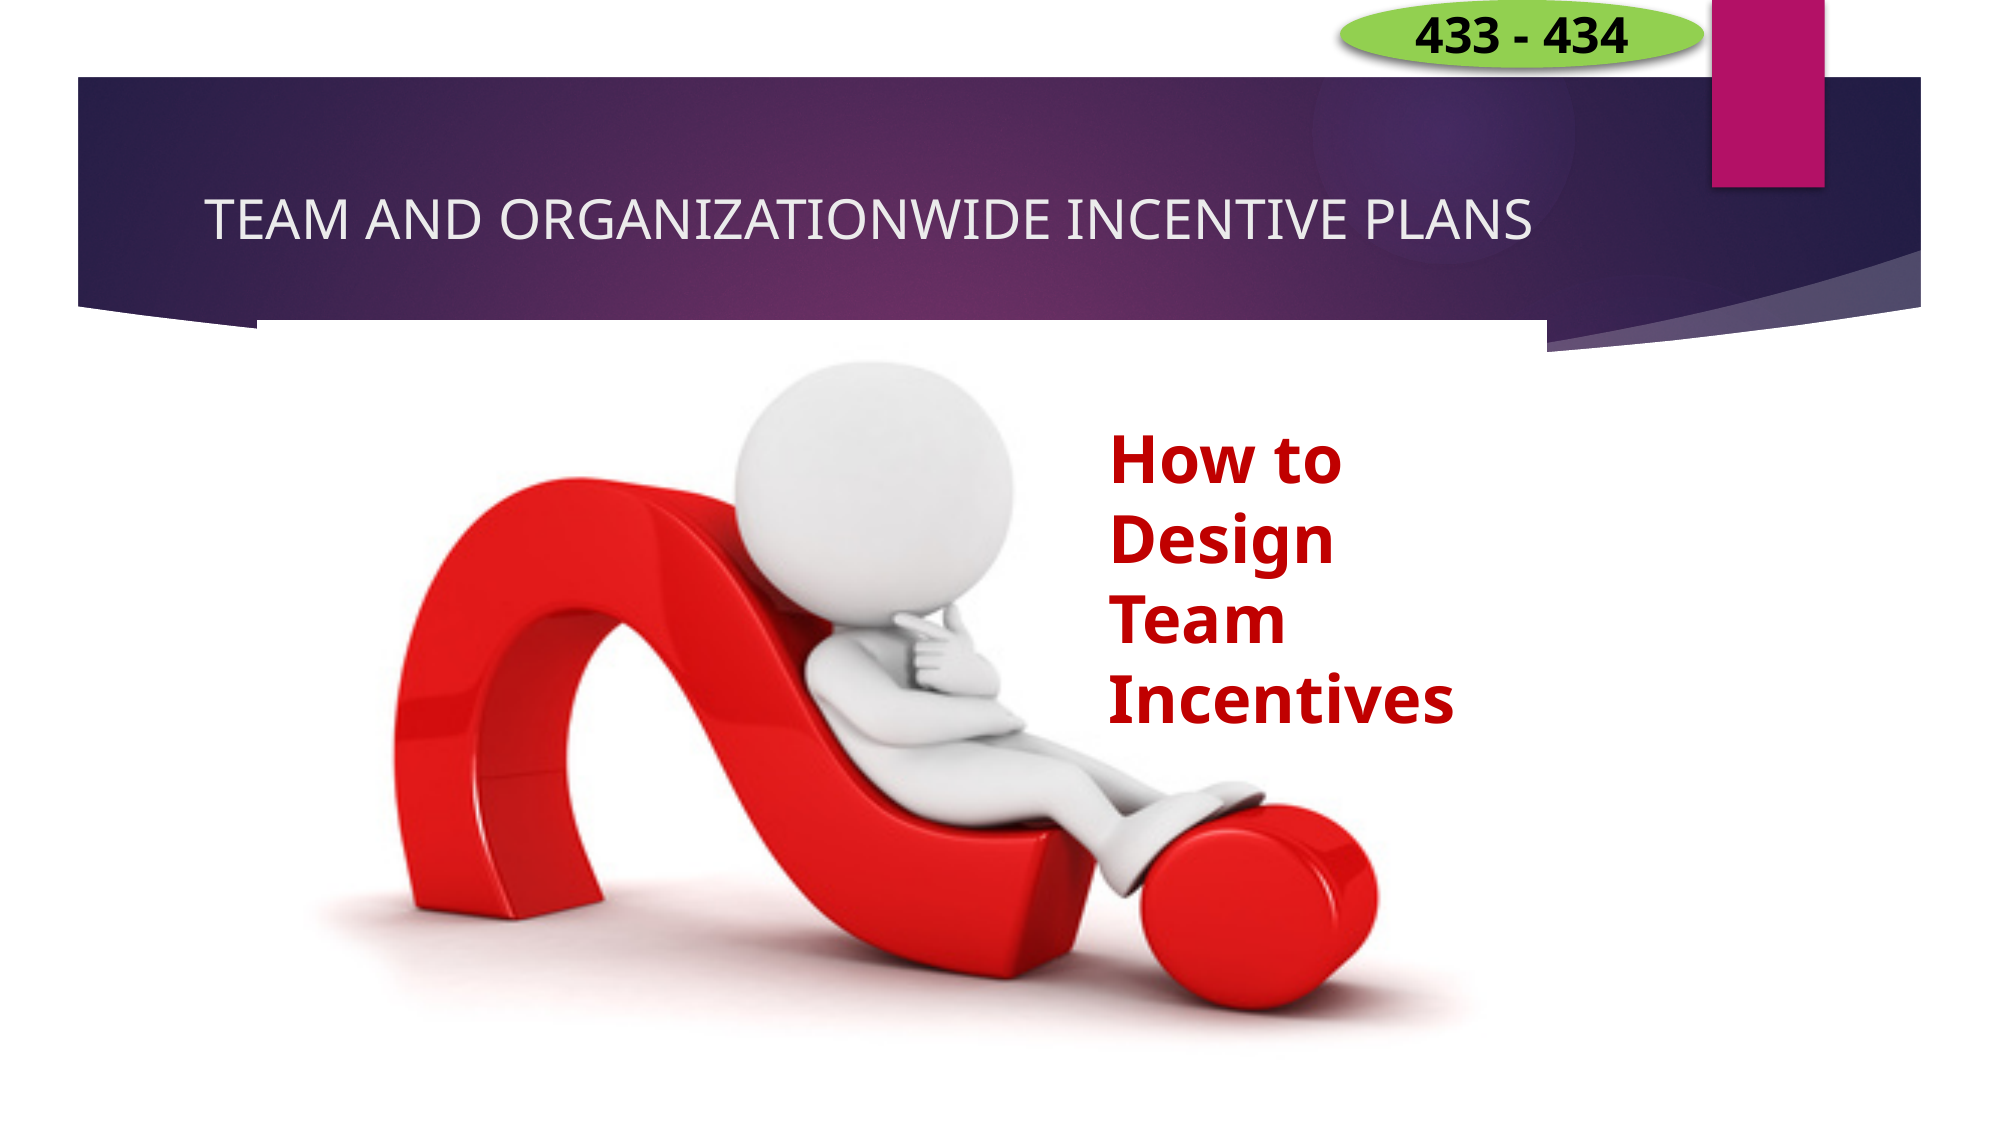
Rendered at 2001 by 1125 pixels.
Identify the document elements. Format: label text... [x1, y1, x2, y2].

text_box 433 - 434 [1340, 0, 1705, 68]
title TEAM AND ORGANIZATIONWIDE INCENTIVE PLANS [189, 159, 1627, 276]
picture [257, 320, 1547, 1084]
